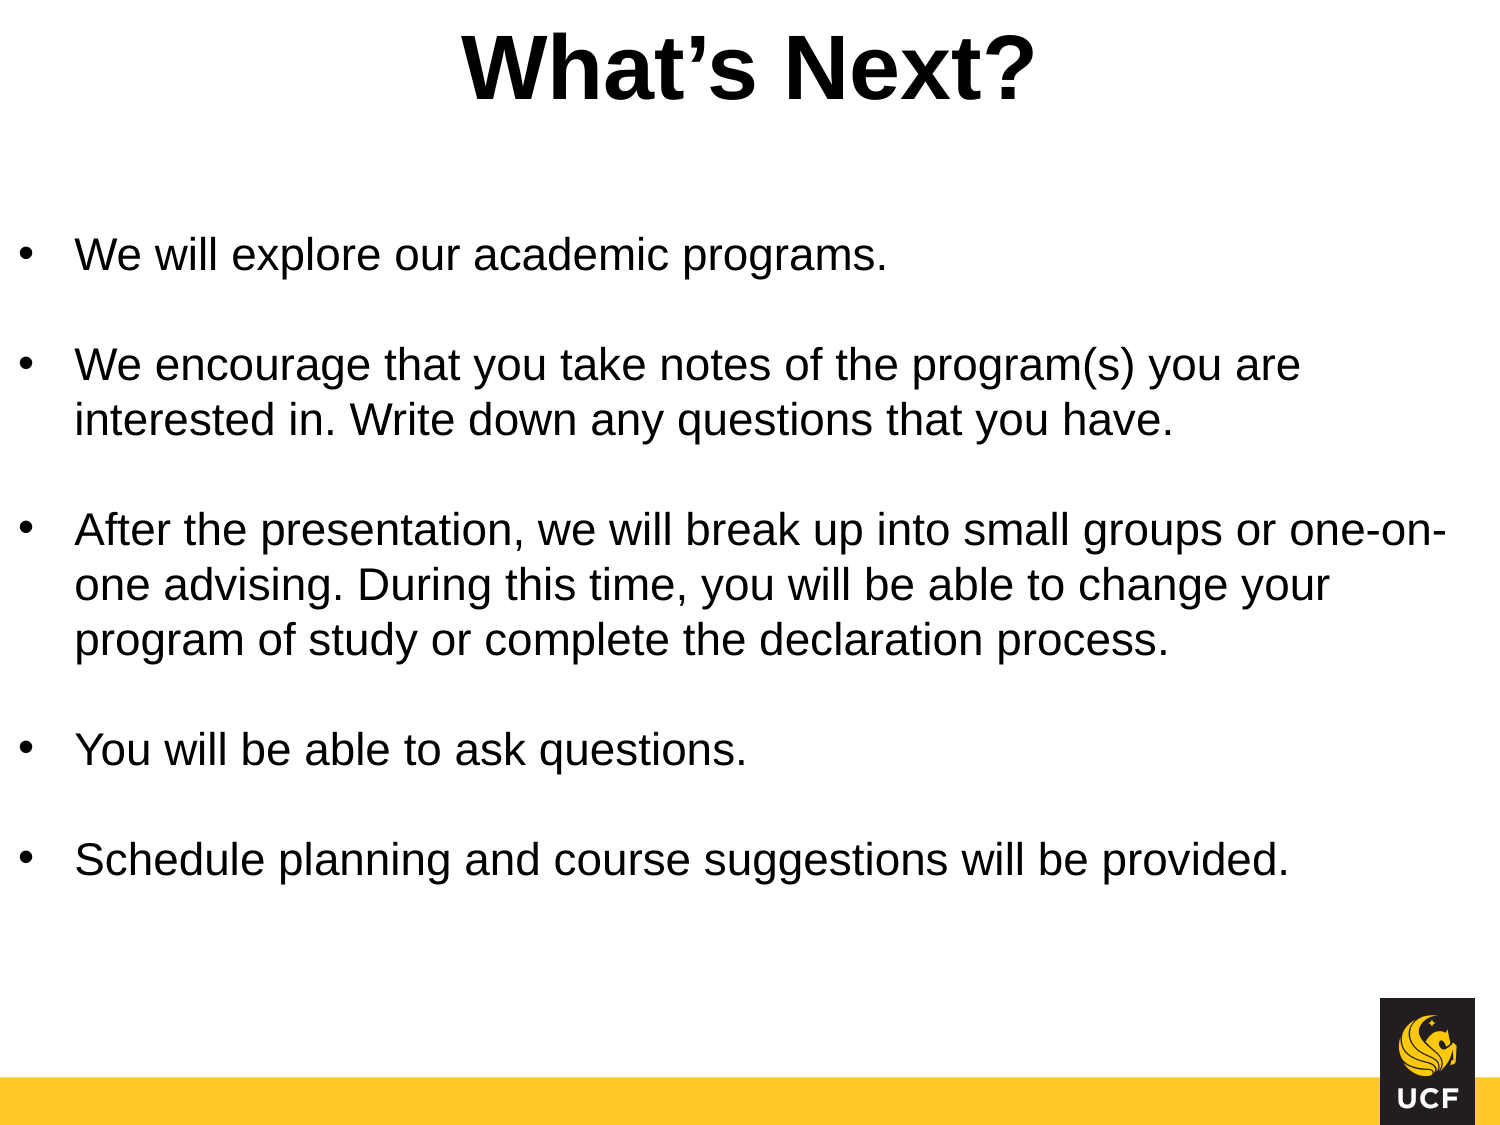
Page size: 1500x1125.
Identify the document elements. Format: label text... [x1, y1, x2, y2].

text_box We will explore our academic programs. We encourage that you take notes of the program(s) you are interested in. Write down any questions that you have. After the presentation, we will break up into small groups or one-on-one advising. During this time, you will be able to change your program of study or complete the declaration process. You will be able to ask questions. Schedule planning and course suggestions will be provided. [3, 217, 1500, 892]
picture [1380, 998, 1475, 1125]
text_box What’s Next? [0, 0, 1500, 140]
